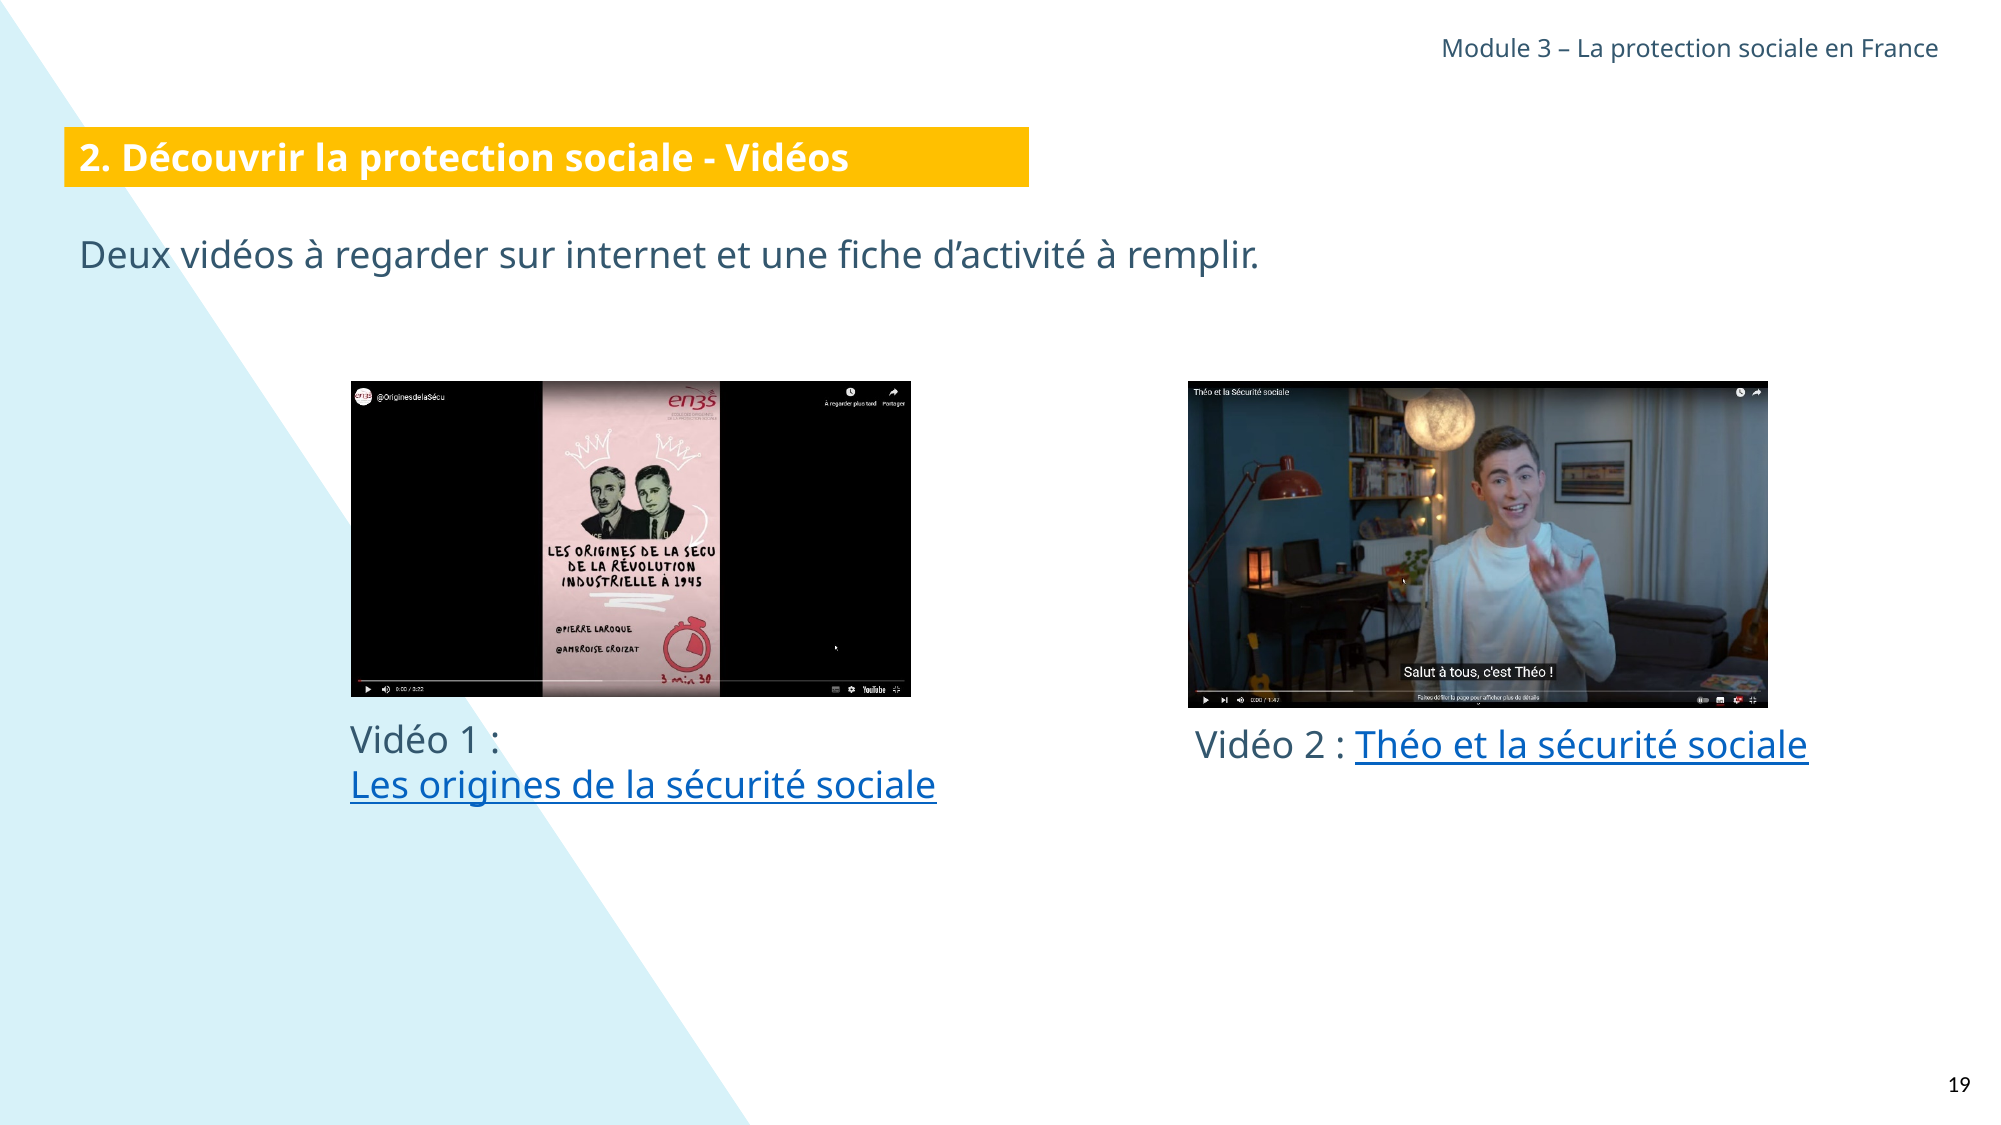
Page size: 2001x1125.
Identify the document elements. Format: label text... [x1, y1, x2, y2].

text_box Vidéo 2 : Théo et la sécurité sociale [1180, 713, 1937, 799]
picture [1188, 381, 1768, 708]
text_box 2. Découvrir la protection sociale - Vidéos [64, 127, 1029, 187]
text_box Vidéo 1 : Les origines de la sécurité sociale [335, 708, 1029, 793]
list Deux vidéos à regarder sur internet et une fiche d’activité à remplir. [64, 224, 1944, 309]
text_box Module 3 – La protection sociale en France [1426, 28, 1980, 90]
text_box 19 [1932, 1061, 1992, 1104]
picture [351, 381, 911, 697]
